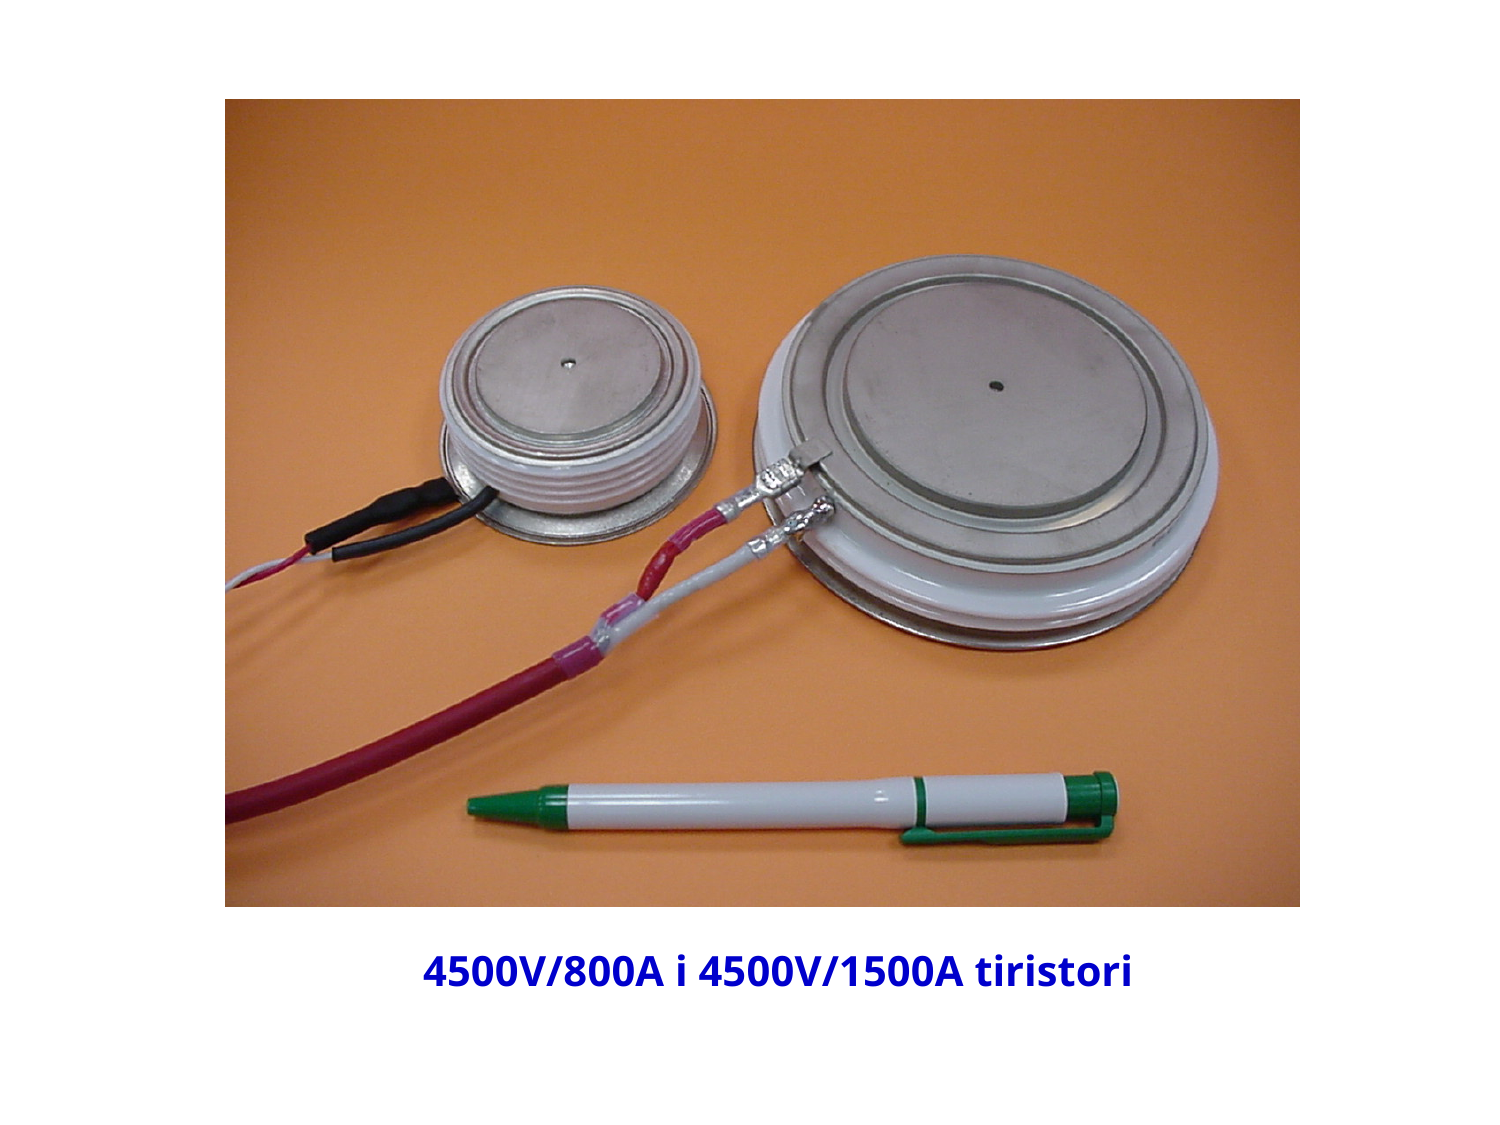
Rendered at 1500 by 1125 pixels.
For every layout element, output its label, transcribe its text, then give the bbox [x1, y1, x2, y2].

text_box 4500V/800A i 4500V/1500A tiristori [408, 937, 1159, 1003]
picture [224, 99, 1301, 907]
